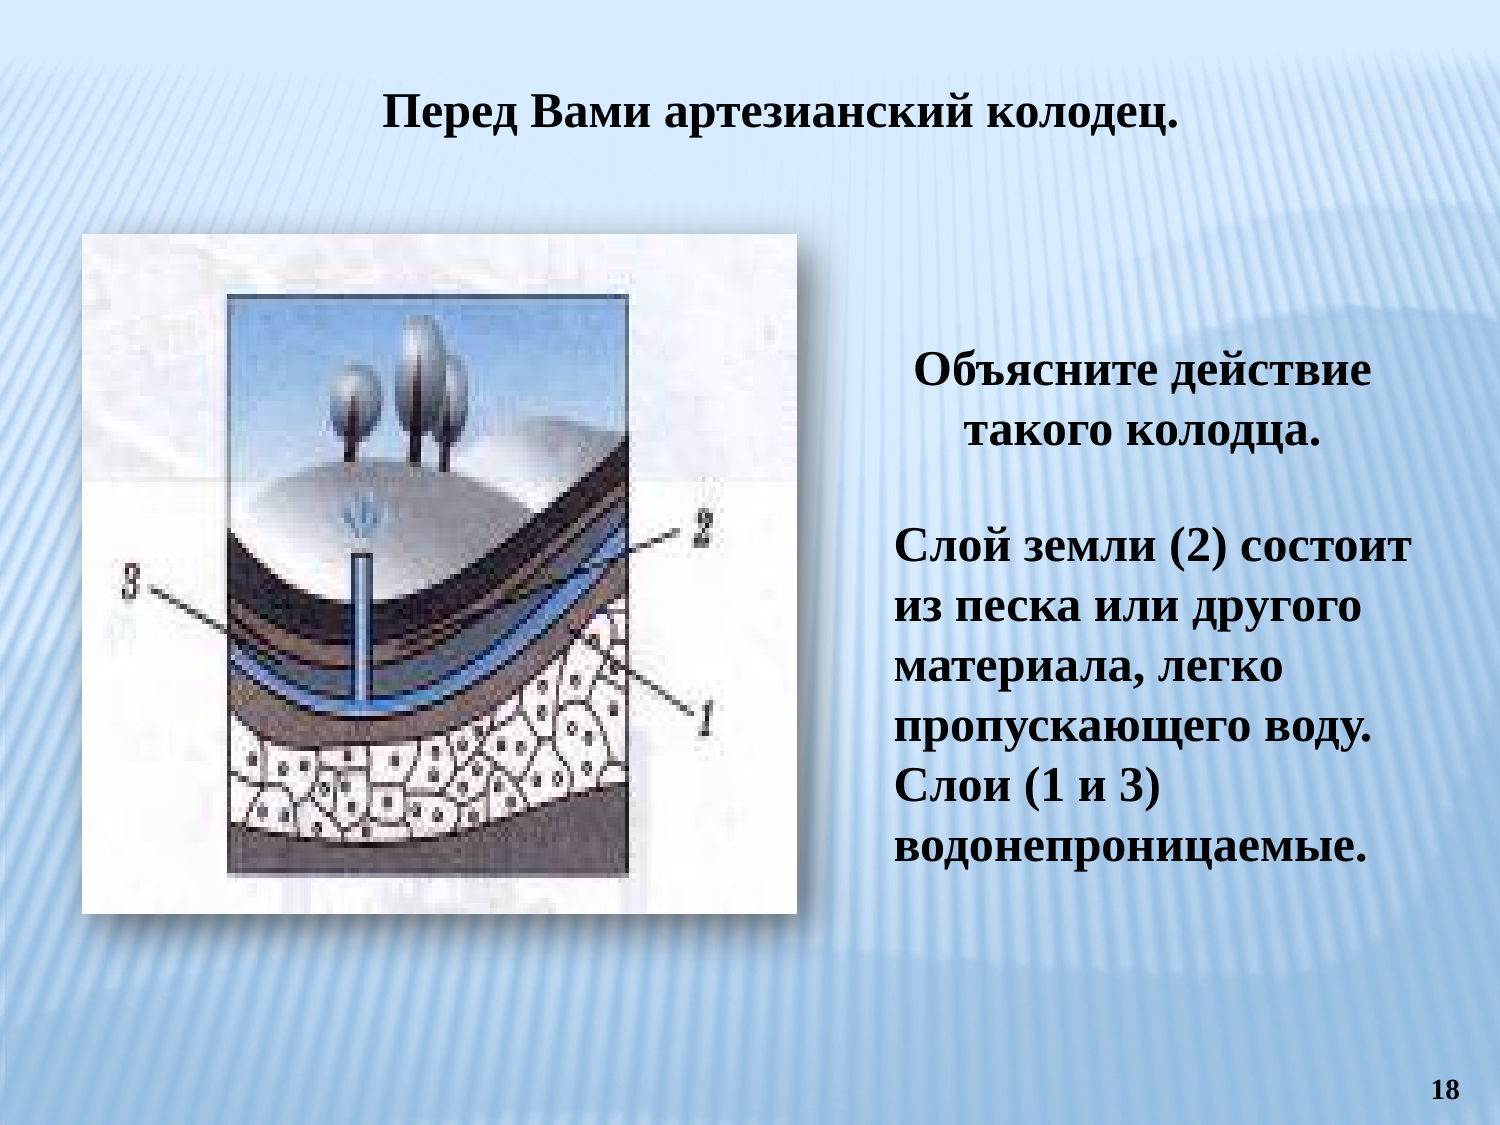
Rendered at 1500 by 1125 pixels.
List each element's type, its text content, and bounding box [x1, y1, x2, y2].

slide_number 18 [1350, 1062, 1475, 1103]
text_box Объясните действие такого колодца. [843, 328, 1442, 463]
picture [81, 234, 798, 915]
text_box Перед Вами артезианский колодец. [187, 70, 1375, 145]
text_box Слой земли (2) состоит из песка или другого материала, легко пропускающего воду. Слои (1 и 3) водонепроницаемые. [878, 503, 1454, 879]
